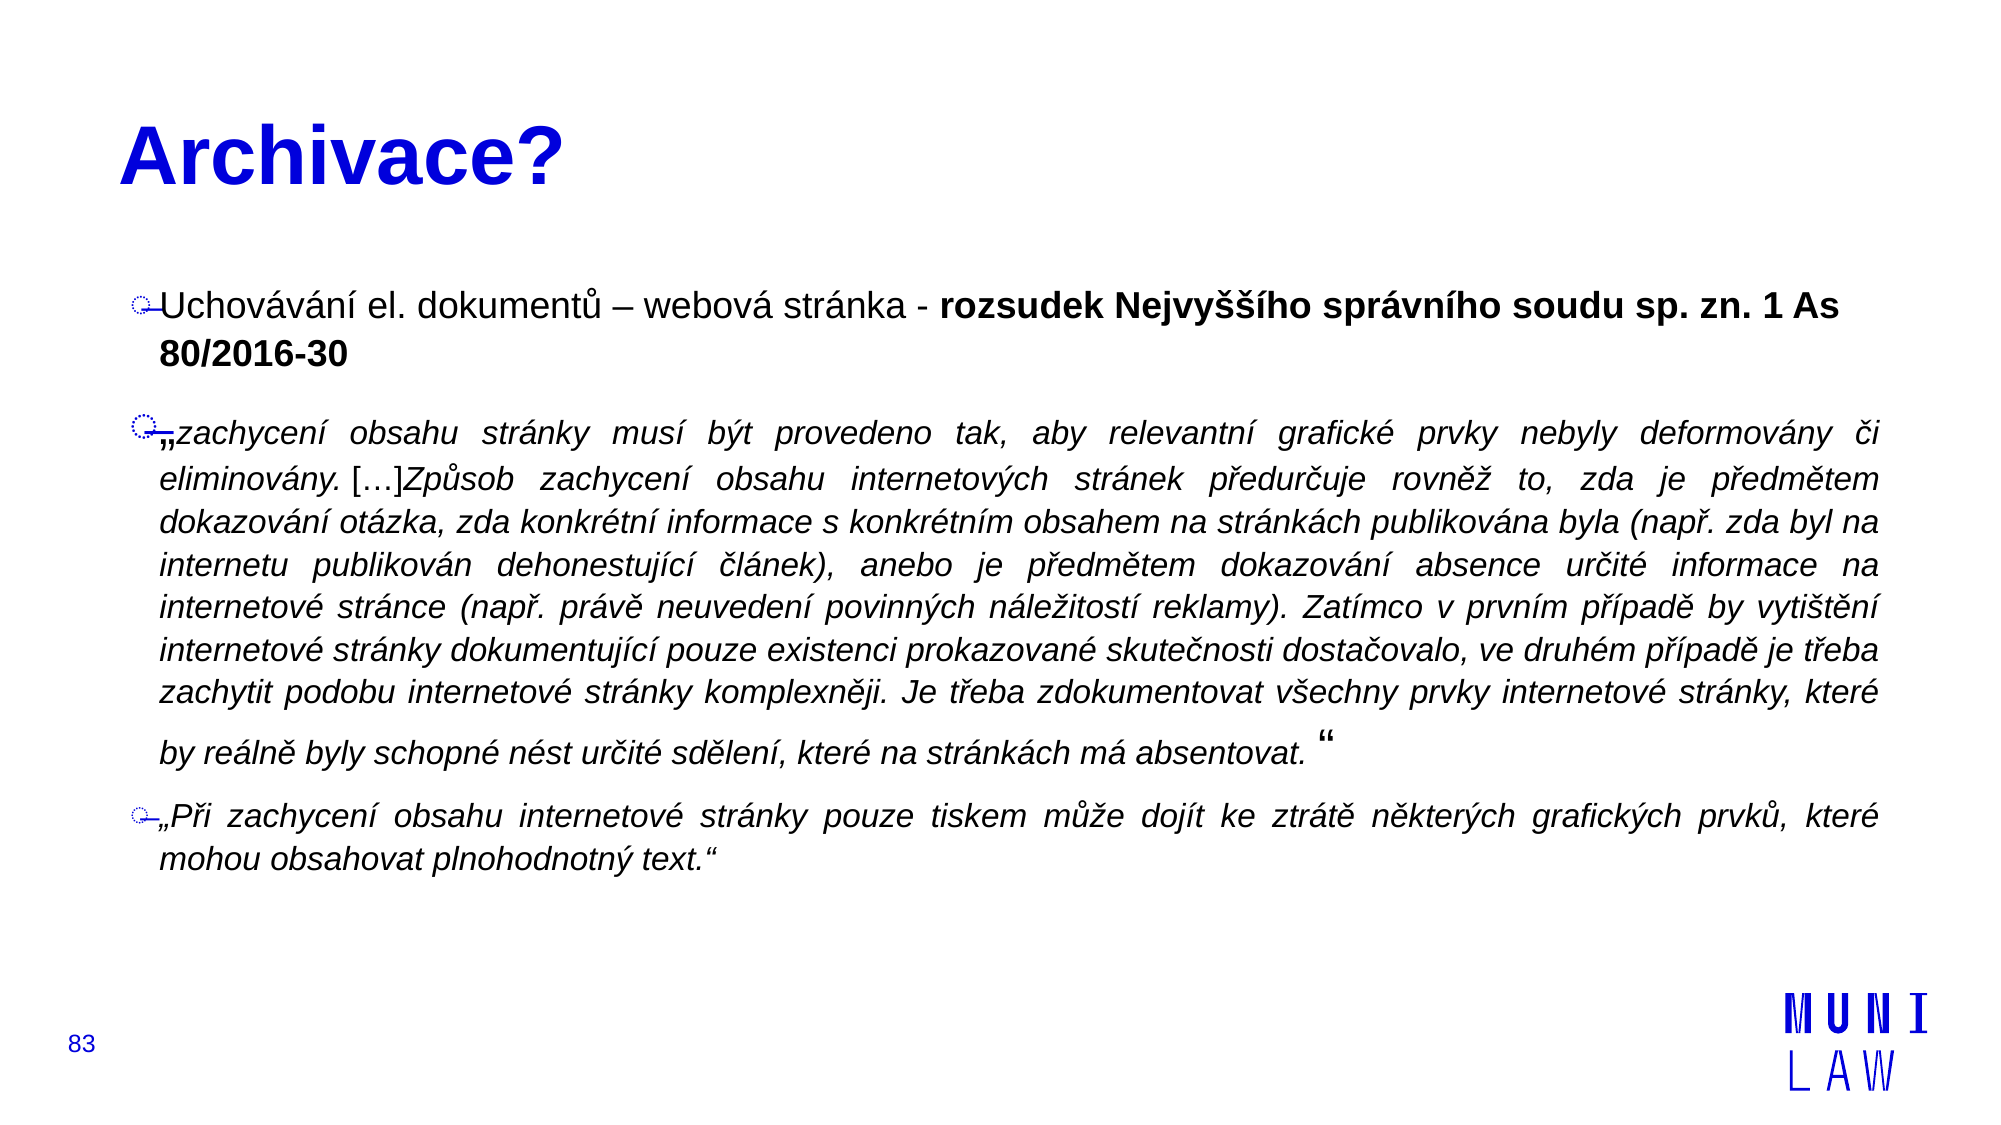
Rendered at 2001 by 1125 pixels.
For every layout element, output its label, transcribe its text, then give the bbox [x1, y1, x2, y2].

list Uchovávání el. dokumentů – webová stránka - rozsudek Nejvyššího správního soudu sp. zn. 1 As 80/2016-30 „zachycení obsahu stránky musí být provedeno tak, aby relevantní grafické prvky nebyly deformovány či eliminovány. […]Způsob zachycení obsahu internetových stránek předurčuje rovněž to, zda je předmětem dokazování otázka, zda konkrétní informace s konkrétním obsahem na stránkách publikována byla (např. zda byl na internetu publikován dehonestující článek), anebo je předmětem dokazování absence určité informace na internetové stránce (např. právě neuvedení povinných náležitostí reklamy). Zatímco v prvním případě by vytištění internetové stránky dokumentující pouze existenci prokazované skutečnosti dostačovalo, ve druhém případě je třeba zachytit podobu internetové stránky komplexněji. Je třeba zdokumentovat všechny prvky internetové stránky, které by reálně byly schopné nést určité sdělení, které na stránkách má absentovat. “ „Při zachycení obsahu internetové stránky pouze tiskem může dojít ke ztrátě některých grafických prvků, které mohou obsahovat plnohodnotný text.“ [118, 277, 1883, 957]
slide_number 83 [67, 1021, 110, 1063]
title Archivace? [118, 118, 1883, 193]
